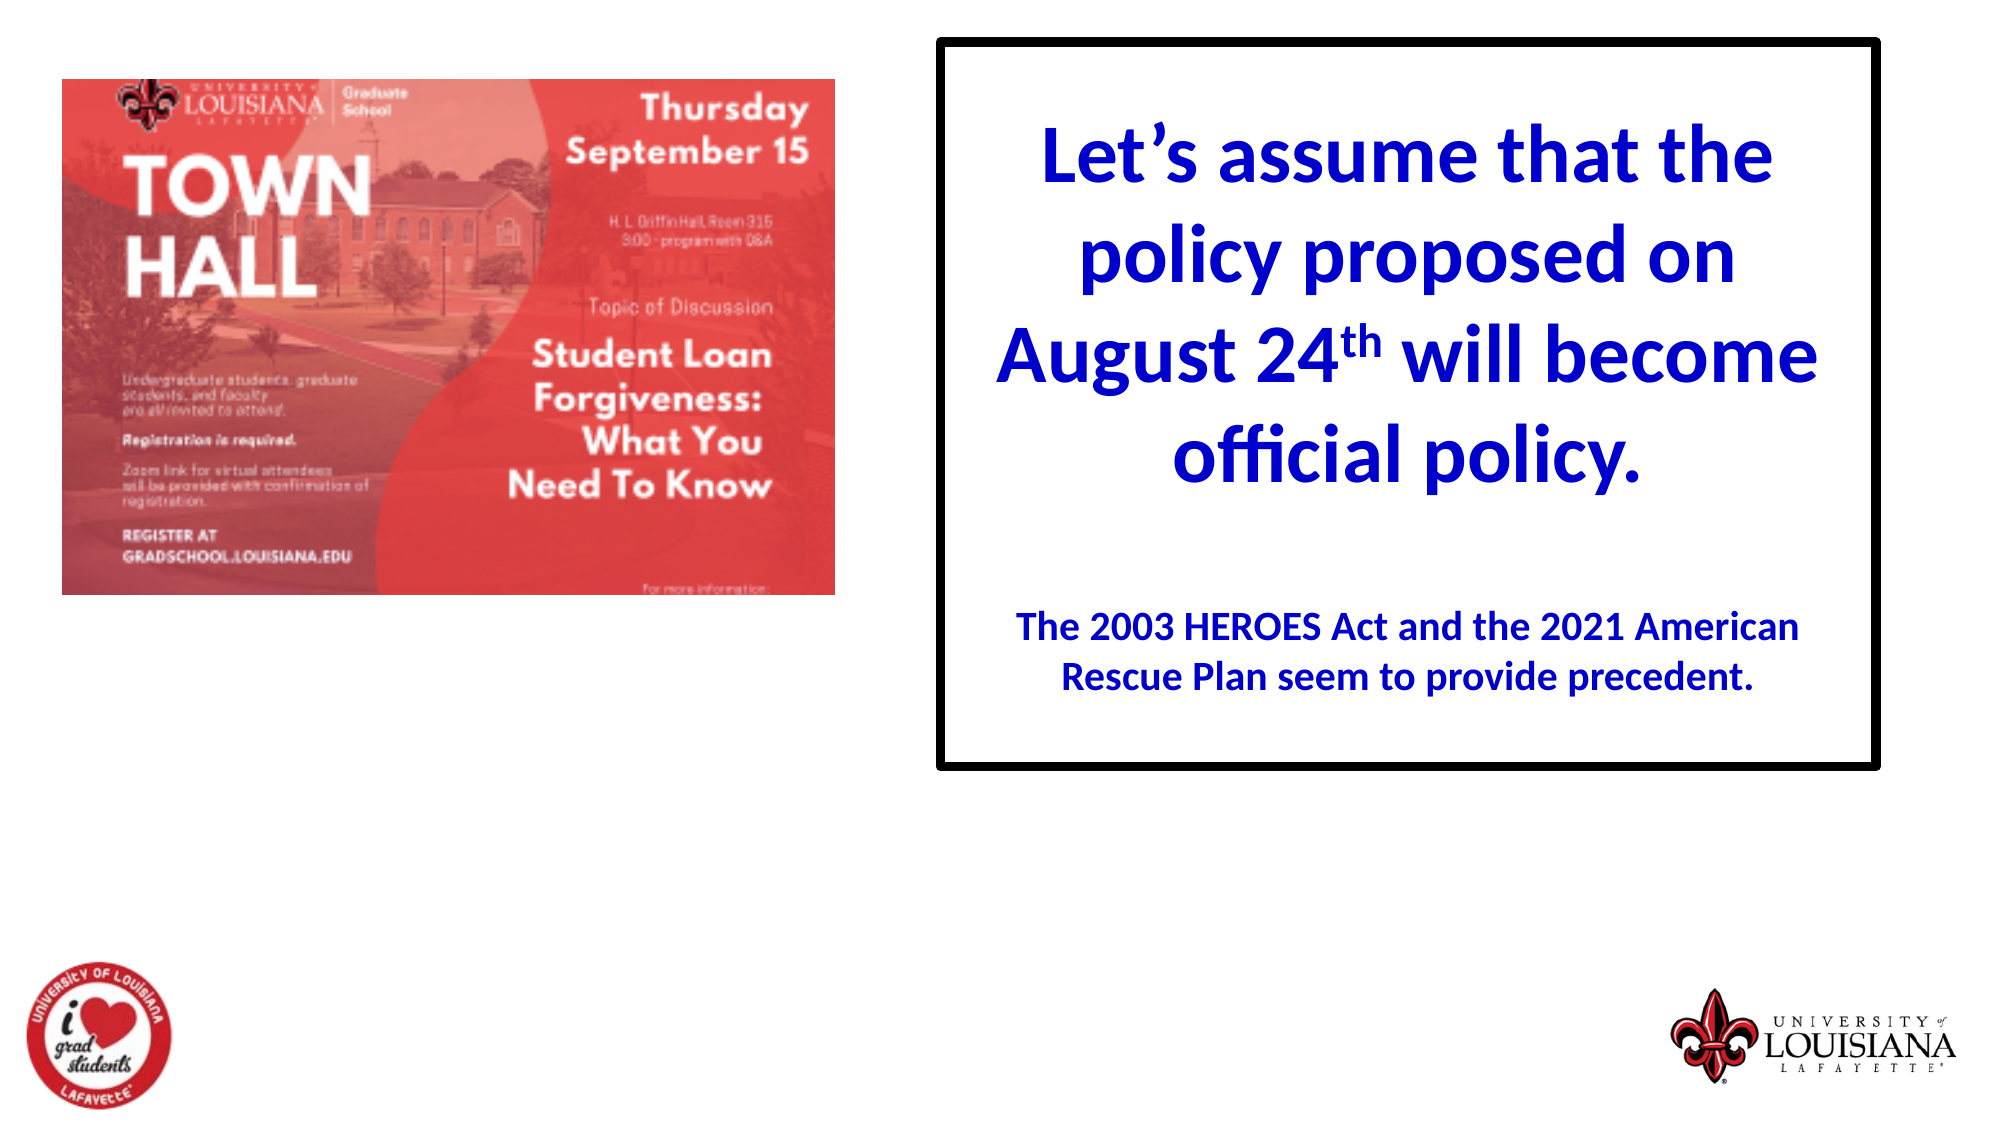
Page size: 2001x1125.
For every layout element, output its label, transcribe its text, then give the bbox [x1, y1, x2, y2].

picture [1657, 977, 1982, 1091]
picture [4, 950, 197, 1122]
picture [62, 79, 835, 595]
text_box Let’s assume that the policy proposed on August 24th will become official policy. The 2003 HEROES Act and the 2021 American Rescue Plan seem to provide precedent. [940, 41, 1876, 767]
